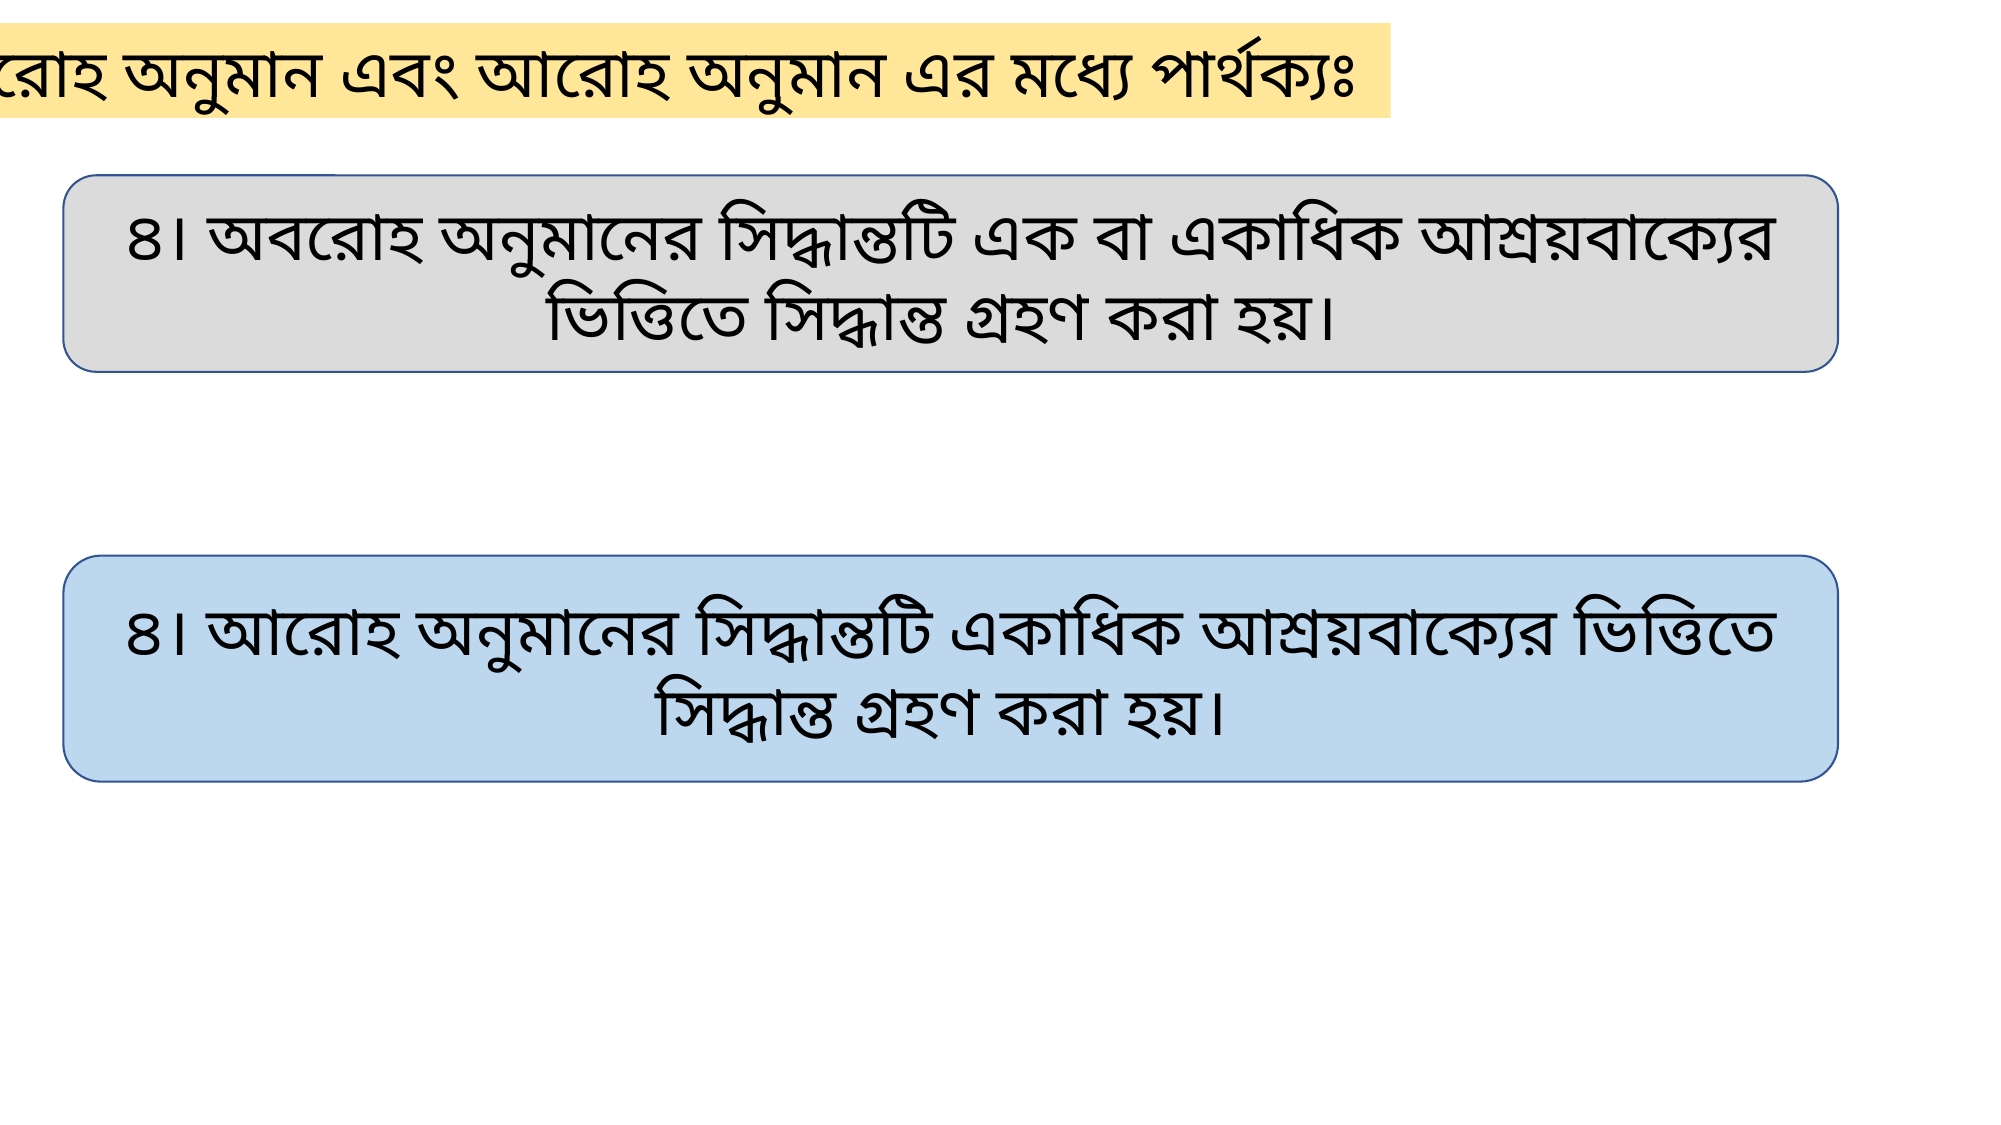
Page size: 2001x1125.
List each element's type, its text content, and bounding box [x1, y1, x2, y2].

text_box ৪। অবরোহ অনুমানের সিদ্ধান্তটি এক বা একাধিক আশ্রয়বাক্যের ভিত্তিতে সিদ্ধান্ত গ্রহণ করা হয়। [62, 174, 1840, 373]
text_box অবরোহ অনুমান এবং আরোহ অনুমান এর মধ্যে পার্থক্যঃ [0, 23, 1391, 118]
text_box ৪। আরোহ অনুমানের সিদ্ধান্তটি একাধিক আশ্রয়বাক্যের ভিত্তিতে সিদ্ধান্ত গ্রহণ করা হয়। [62, 554, 1840, 783]
